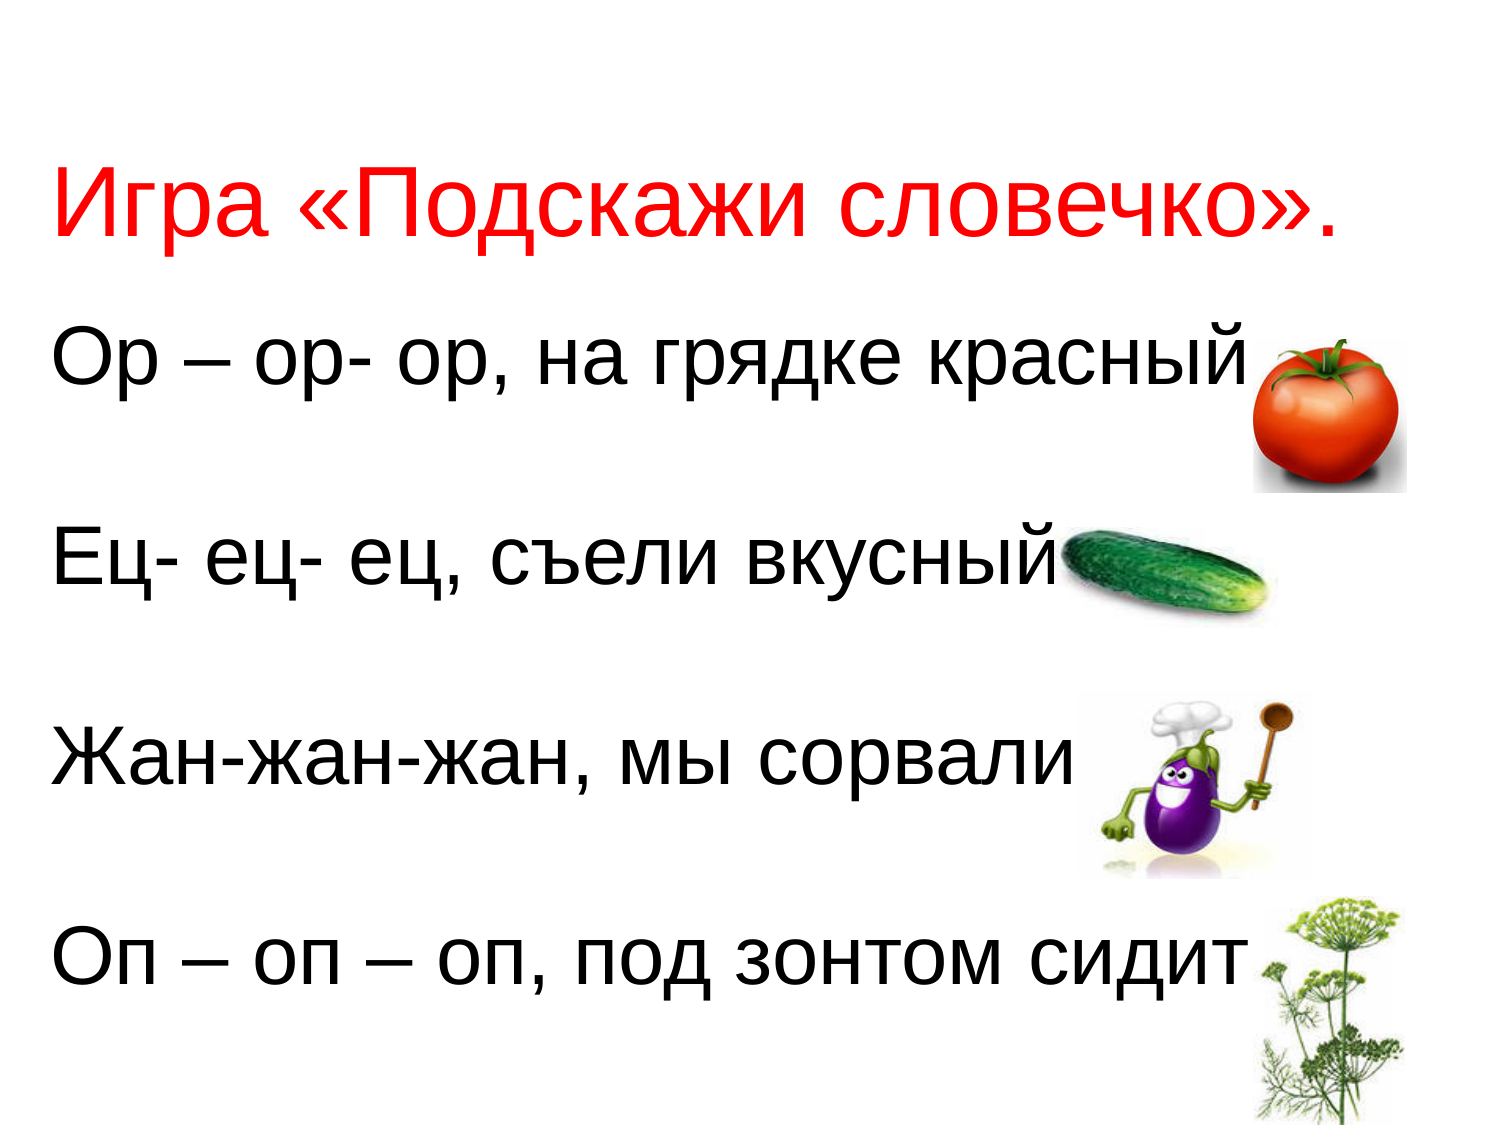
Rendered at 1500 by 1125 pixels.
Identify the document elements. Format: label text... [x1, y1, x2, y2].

picture [1253, 896, 1406, 1125]
text_box Игра «Подскажи словечко». Ор – ор- ор, на грядке красный… Ец- ец- ец, съели вкусный… Жан-жан-жан, мы сорвали… Оп – оп – оп, под зонтом сидит… [35, 128, 1395, 1054]
picture [1253, 339, 1407, 493]
picture [1054, 527, 1278, 633]
picture [1078, 691, 1313, 879]
